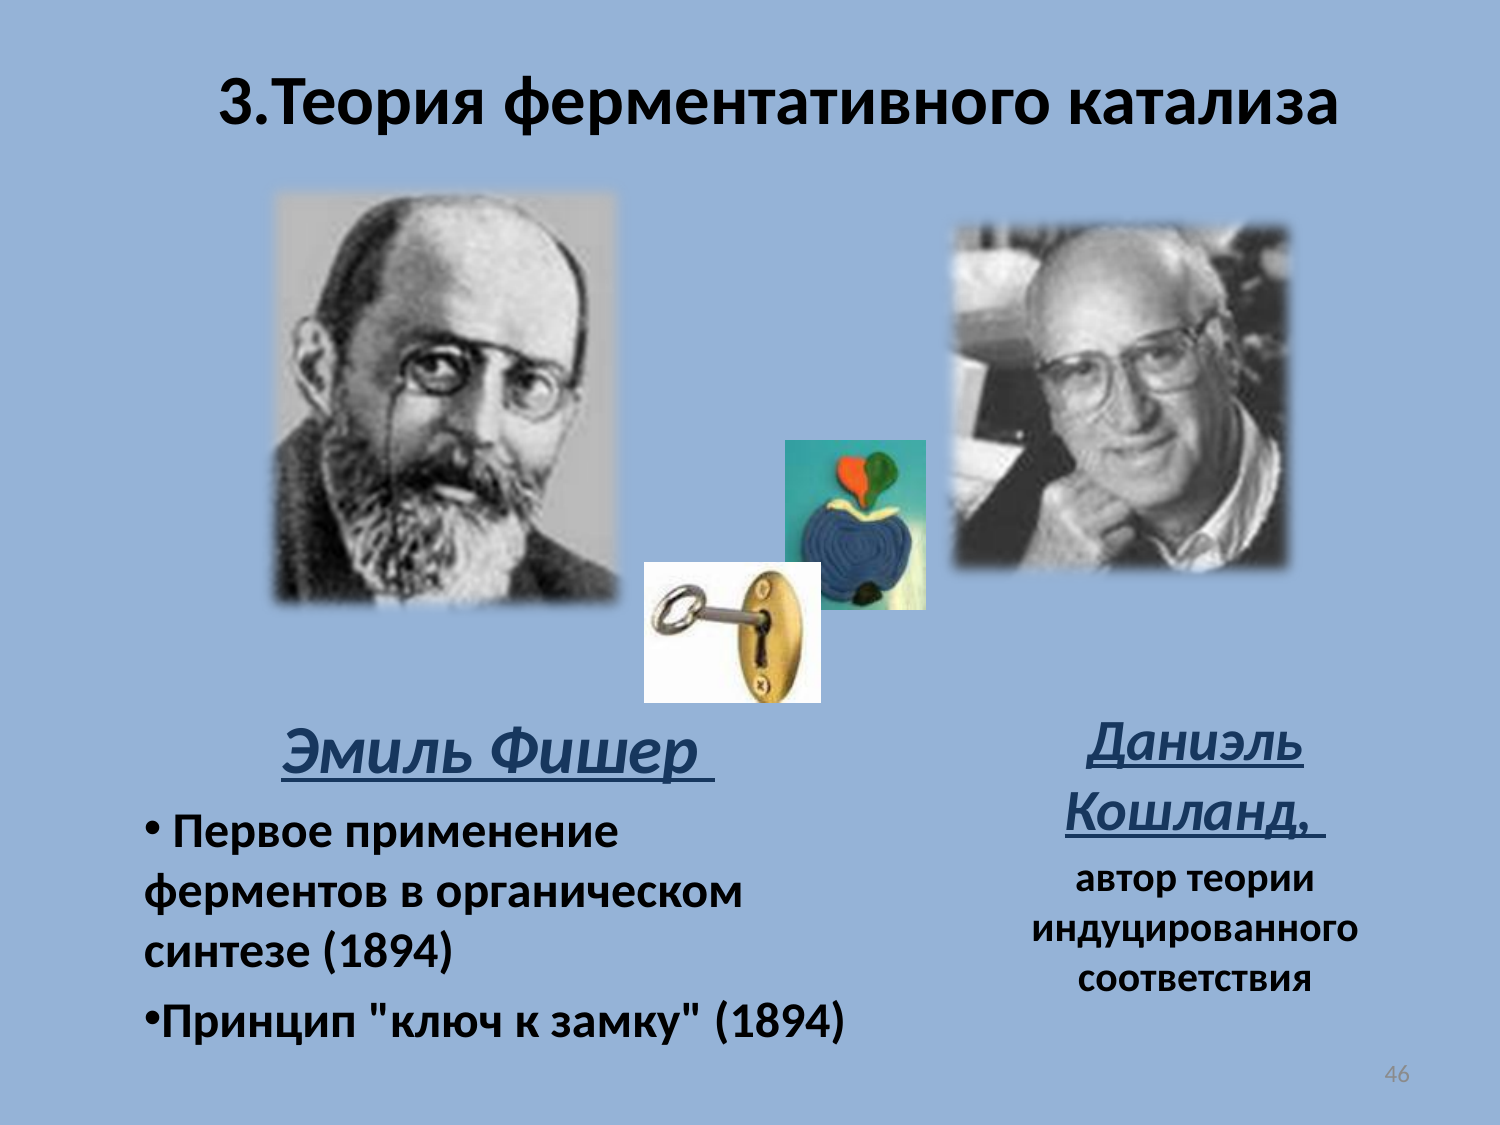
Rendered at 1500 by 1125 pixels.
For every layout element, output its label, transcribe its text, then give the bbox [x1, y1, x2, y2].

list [936, 209, 1307, 588]
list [256, 174, 636, 622]
list Эмиль Фишер Первое применение ферментов в органическом синтезе (1894) Принцип "ключ к замку" (1894) [128, 667, 868, 1055]
picture [644, 440, 926, 704]
list Даниэль Кошланд, автор теории индуцированного соответствия [972, 679, 1419, 1008]
slide_number 46 [1074, 1042, 1425, 1103]
title 3.Теория ферментативного катализа [74, 44, 1500, 233]
